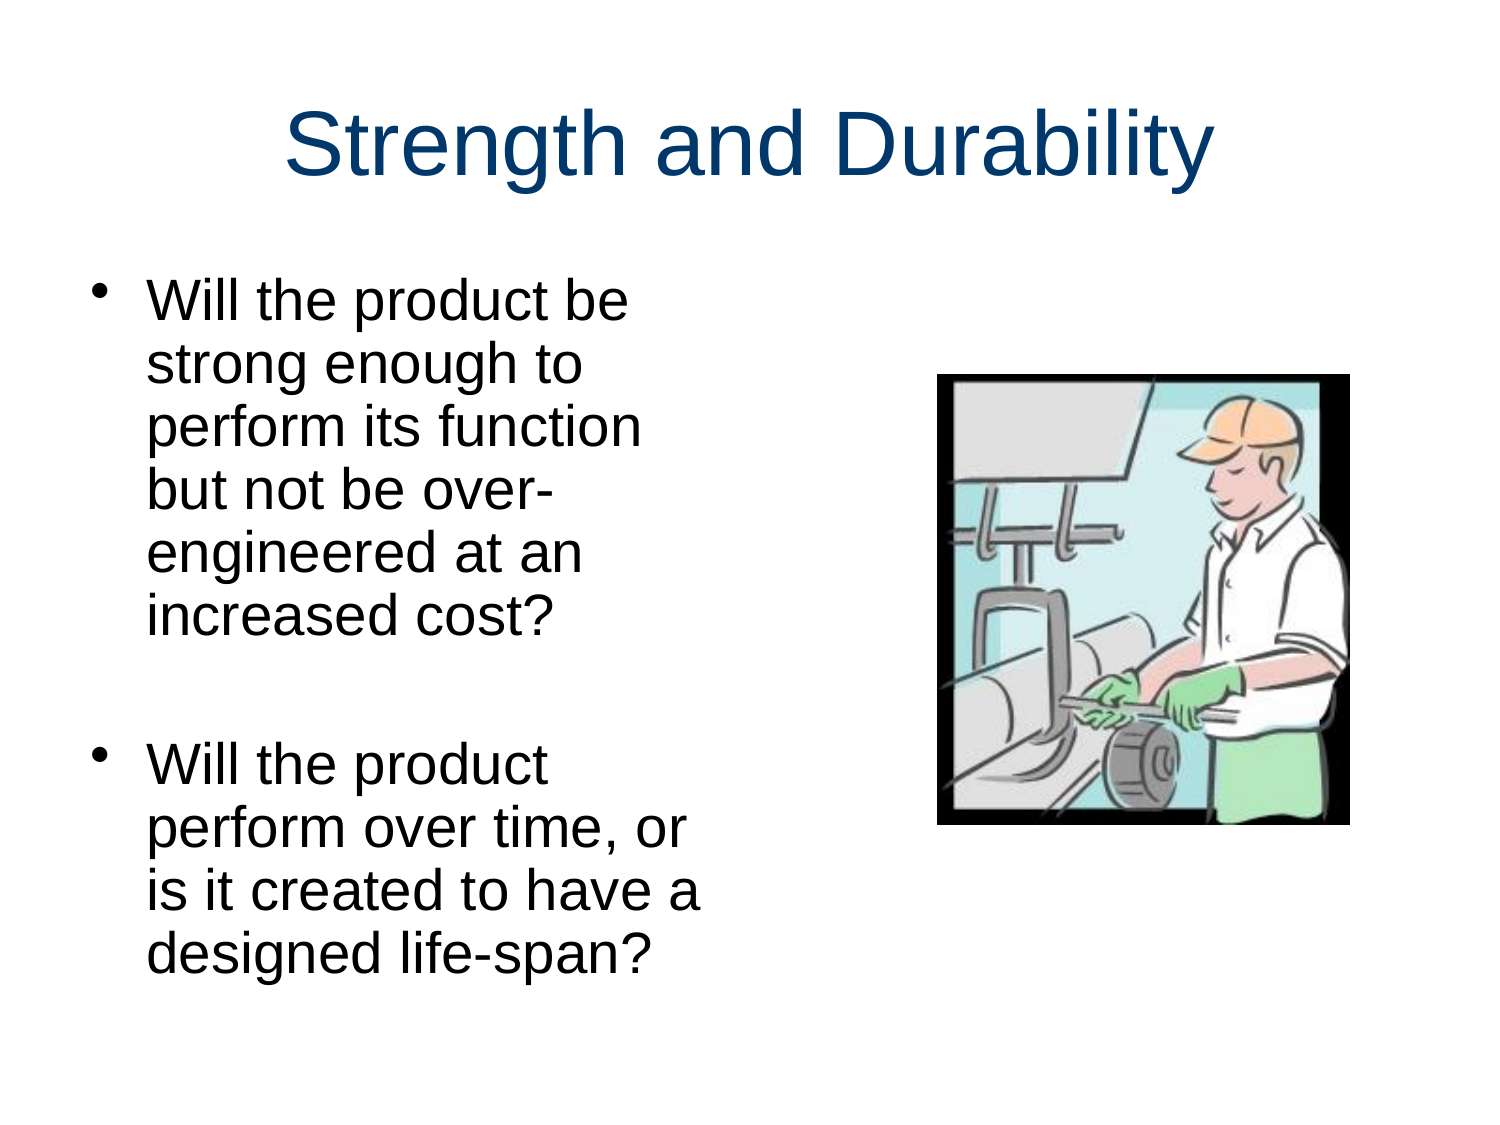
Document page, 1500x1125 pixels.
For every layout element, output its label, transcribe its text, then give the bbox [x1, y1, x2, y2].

list Will the product be strong enough to perform its function but not be over-engineered at an increased cost? Will the product perform over time, or is it created to have a designed life-span? [75, 262, 738, 1005]
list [937, 374, 1351, 826]
title Strength and Durability [75, 45, 1425, 233]
